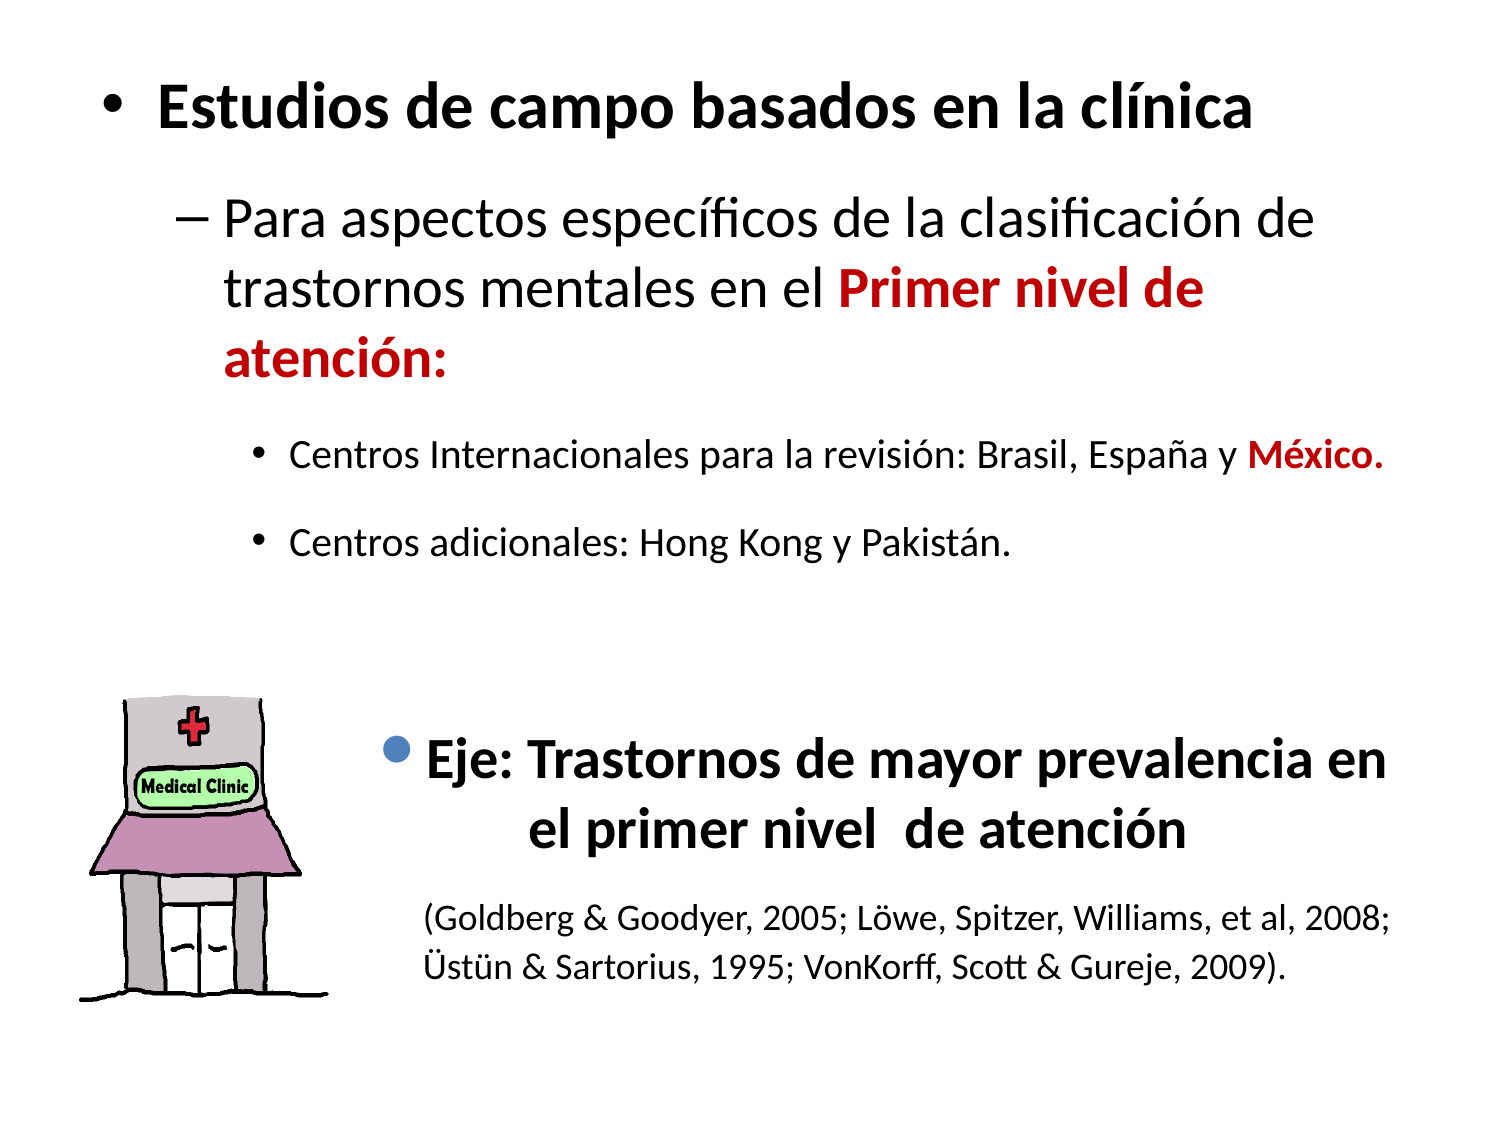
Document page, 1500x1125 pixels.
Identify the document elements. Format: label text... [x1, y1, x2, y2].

picture [52, 680, 338, 1024]
text_box Eje: Trastornos de mayor prevalencia en el primer nivel de atención (Goldberg & Goodyer, 2005; Löwe, Spitzer, Williams, et al, 2008; Üstün & Sartorius, 1995; VonKorff, Scott & Gureje, 2009). [100, 712, 1483, 1125]
list Estudios de campo basados en la clínica Para aspectos específicos de la clasificación de trastornos mentales en el Primer nivel de atención: Centros Internacionales para la revisión: Brasil, España y México. Centros adicionales: Hong Kong y Pakistán. [86, 54, 1424, 712]
